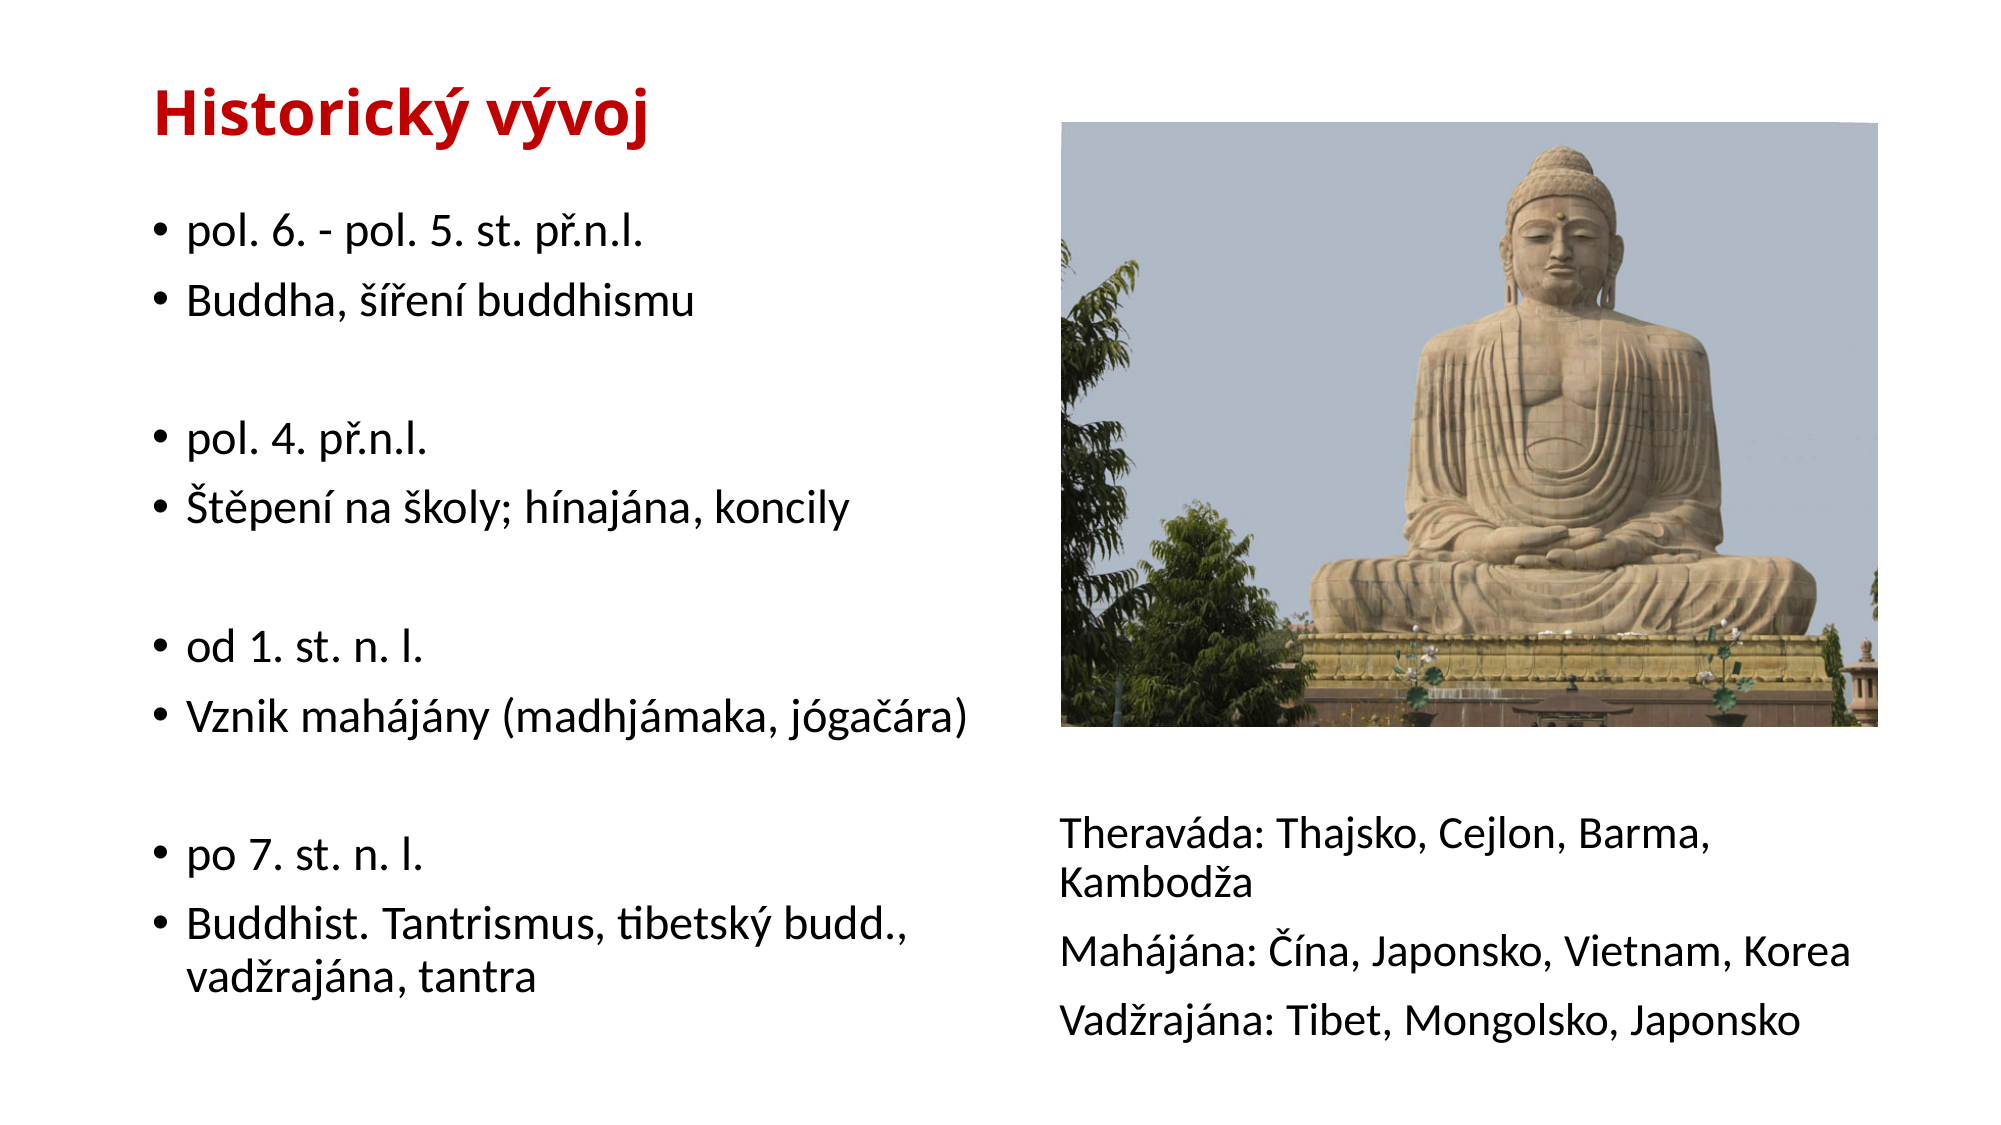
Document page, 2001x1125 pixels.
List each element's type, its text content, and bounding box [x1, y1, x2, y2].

list Theraváda: Thajsko, Cejlon, Barma, Kambodža Mahájána: Čína, Japonsko, Vietnam, Korea Vadžrajána: Tibet, Mongolsko, Japonsko [1044, 771, 1895, 1053]
list pol. 6. - pol. 5. st. př.n.l. Buddha, šíření buddhismu pol. 4. př.n.l. Štěpení na školy; hínajána, koncily od 1. st. n. l. Vznik mahájány (madhjámaka, jógačára) po 7. st. n. l. Buddhist. Tantrismus, tibetský budd., vadžrajána, tantra [137, 197, 1084, 1016]
title Historický vývoj [137, 59, 1863, 171]
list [1061, 122, 1878, 728]
